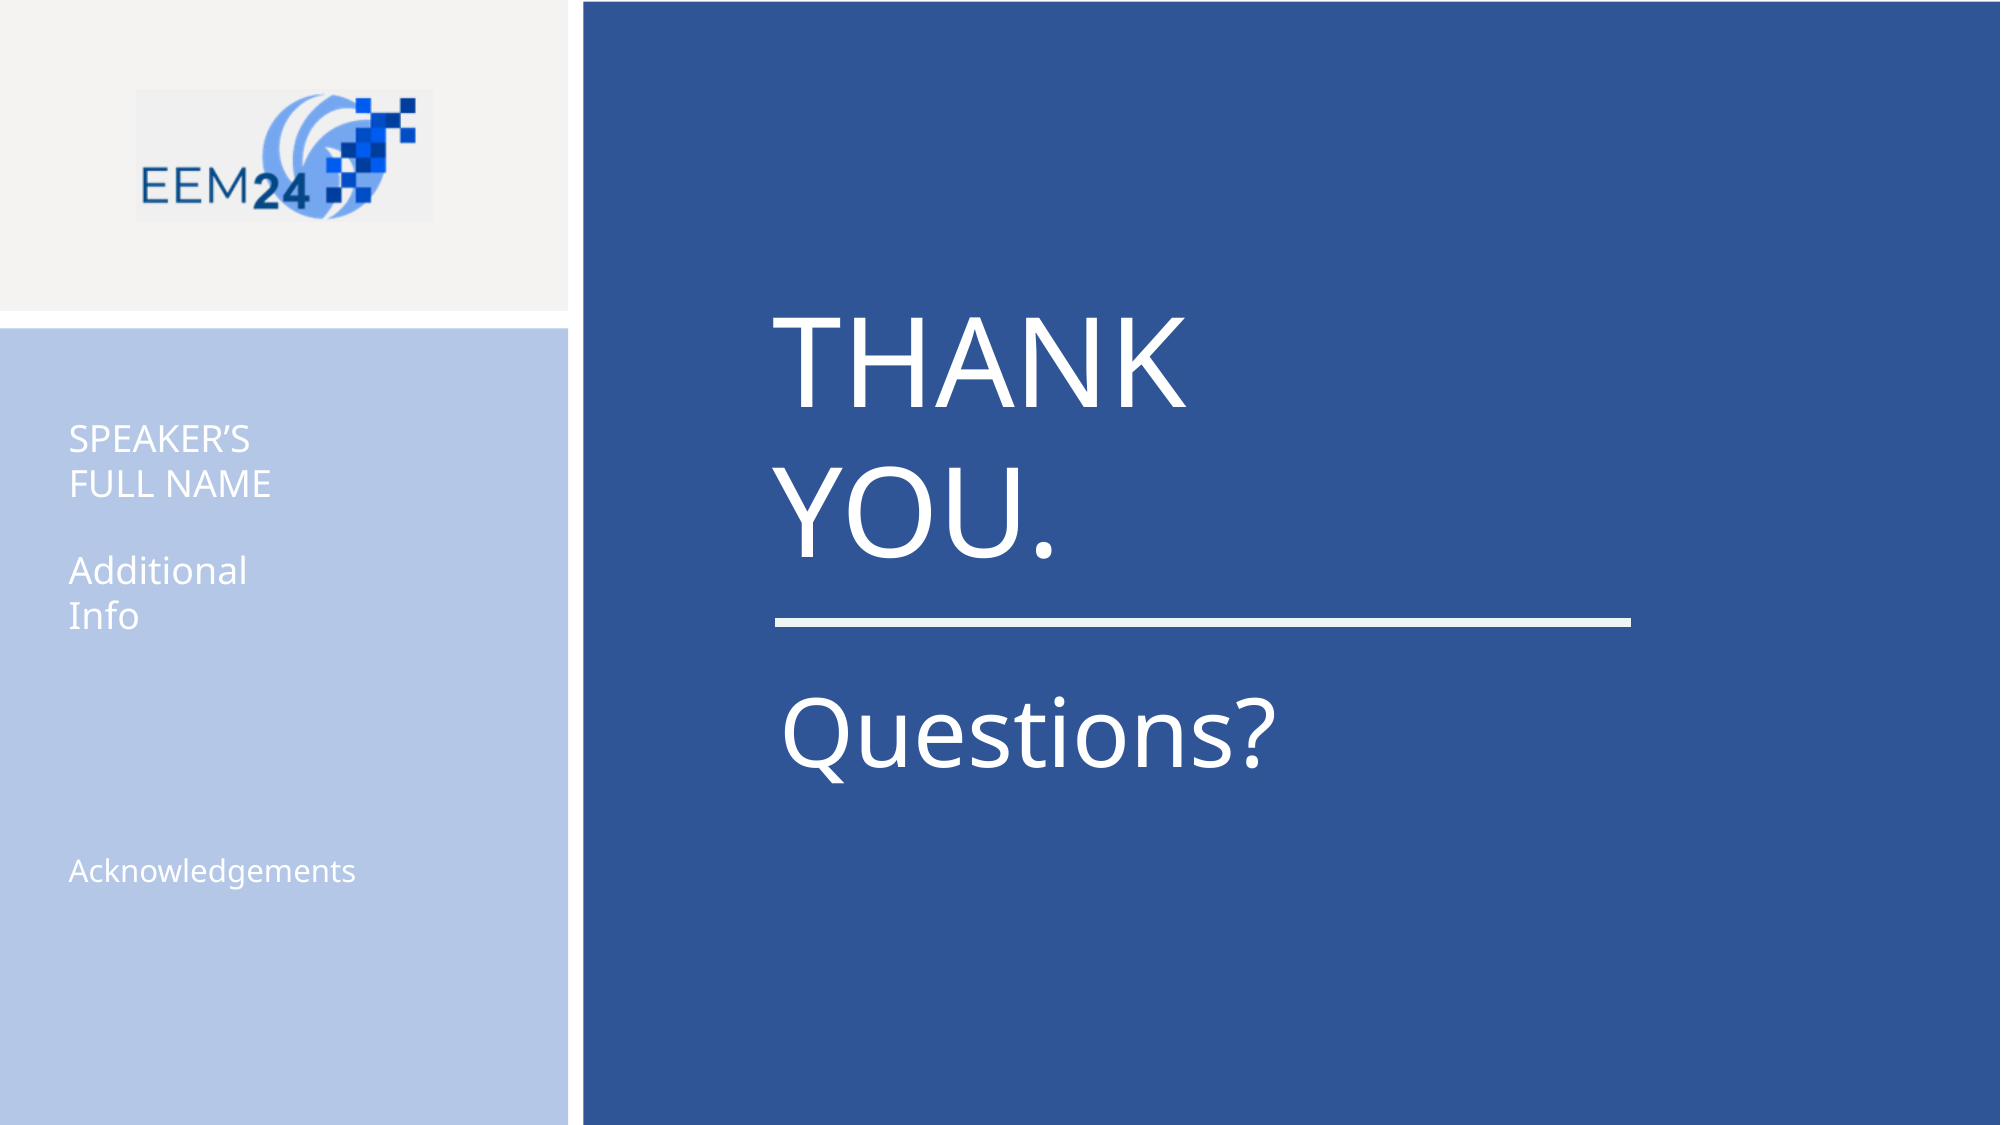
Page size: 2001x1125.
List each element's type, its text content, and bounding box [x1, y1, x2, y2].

text_box Questions? [765, 663, 1514, 794]
text_box [582, 1, 2000, 1125]
text_box THANK YOU. [758, 275, 1507, 591]
picture [136, 89, 433, 222]
text_box SPEAKER’S FULL NAME [53, 407, 431, 513]
text_box [0, 0, 569, 312]
text_box Acknowledgements [53, 843, 431, 896]
text_box [0, 327, 569, 1125]
text_box Additional Info [53, 539, 431, 644]
